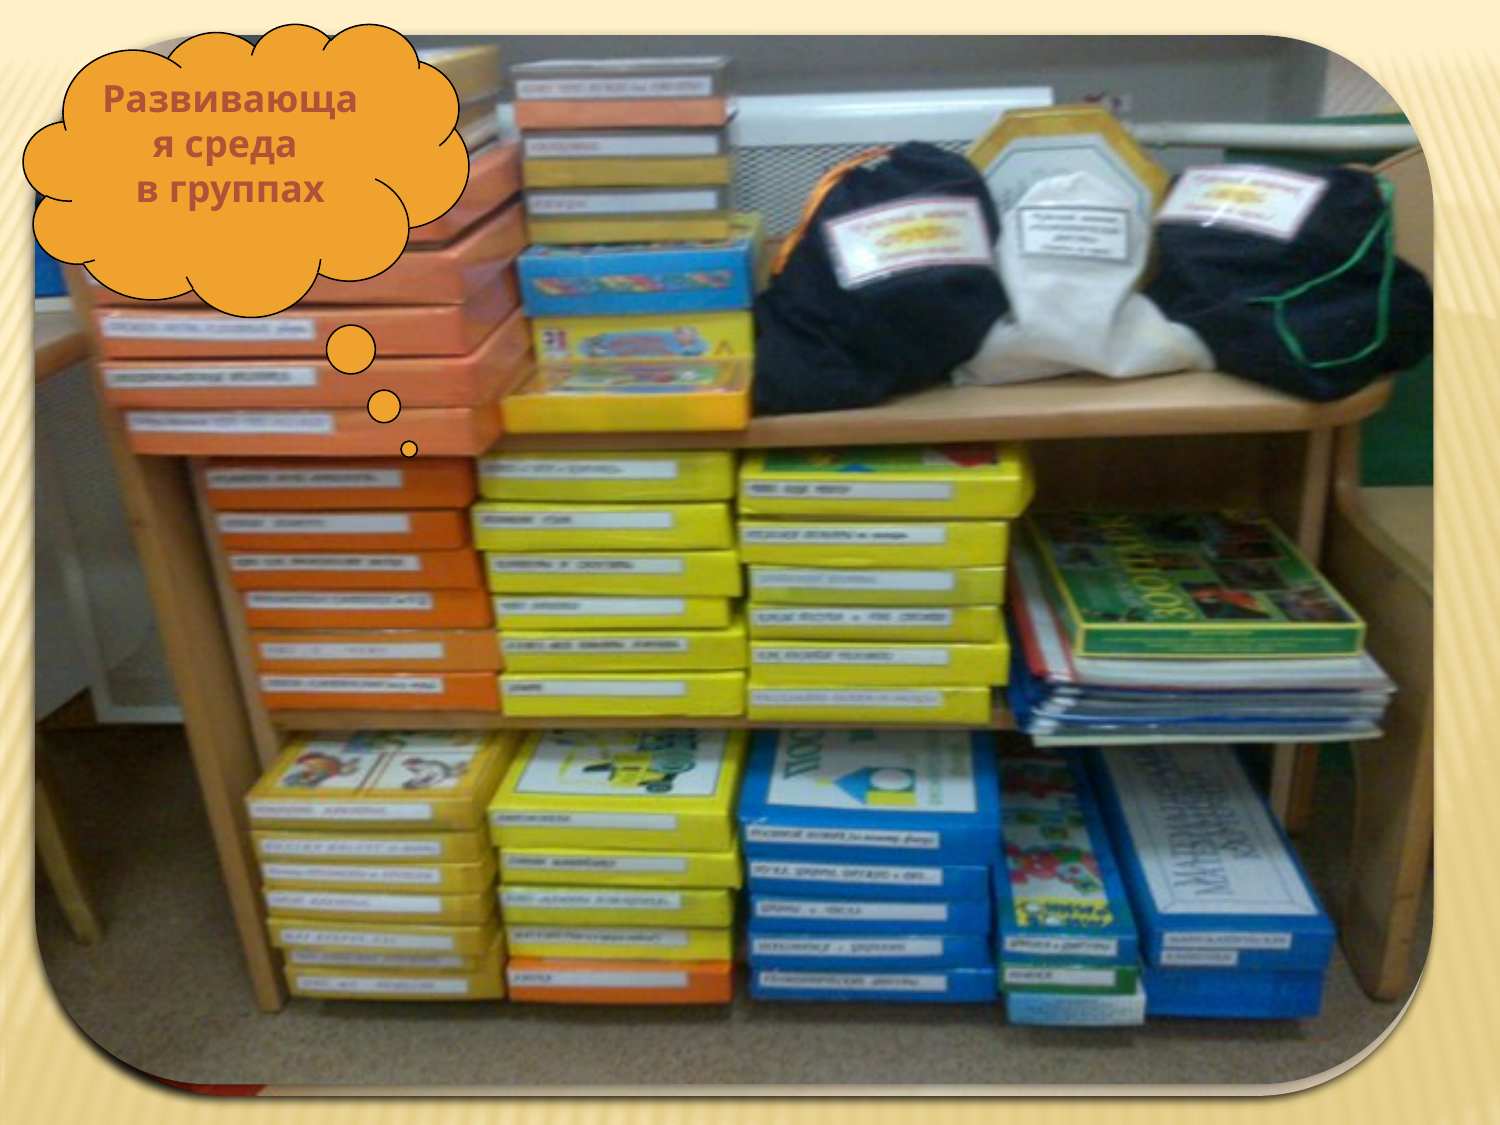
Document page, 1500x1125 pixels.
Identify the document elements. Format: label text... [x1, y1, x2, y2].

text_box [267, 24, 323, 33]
picture [58, 1091, 1430, 1097]
text_box Развивающая среда в группах [339, 24, 399, 33]
picture [34, 34, 1434, 1085]
